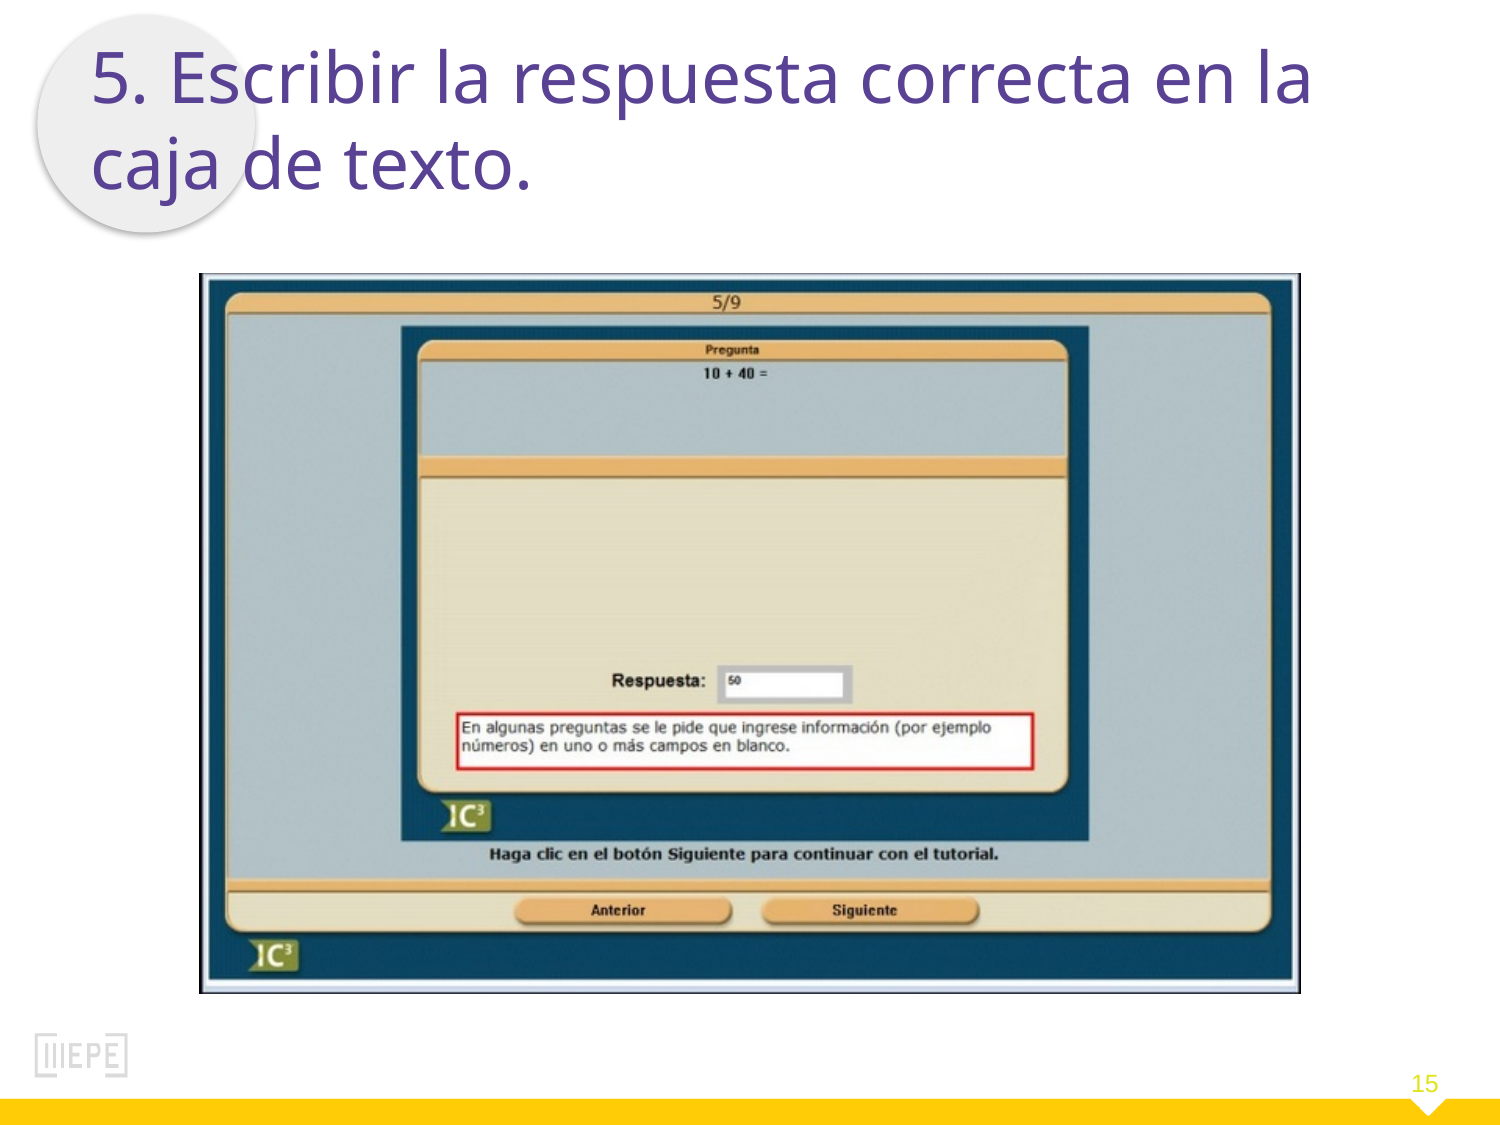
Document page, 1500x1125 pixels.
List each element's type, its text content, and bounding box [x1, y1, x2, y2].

slide_number 15 [1374, 1052, 1475, 1113]
picture [0, 0, 1500, 1125]
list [198, 273, 1301, 995]
title 5. Escribir la respuesta correcta en la caja de texto. [75, 24, 1425, 213]
